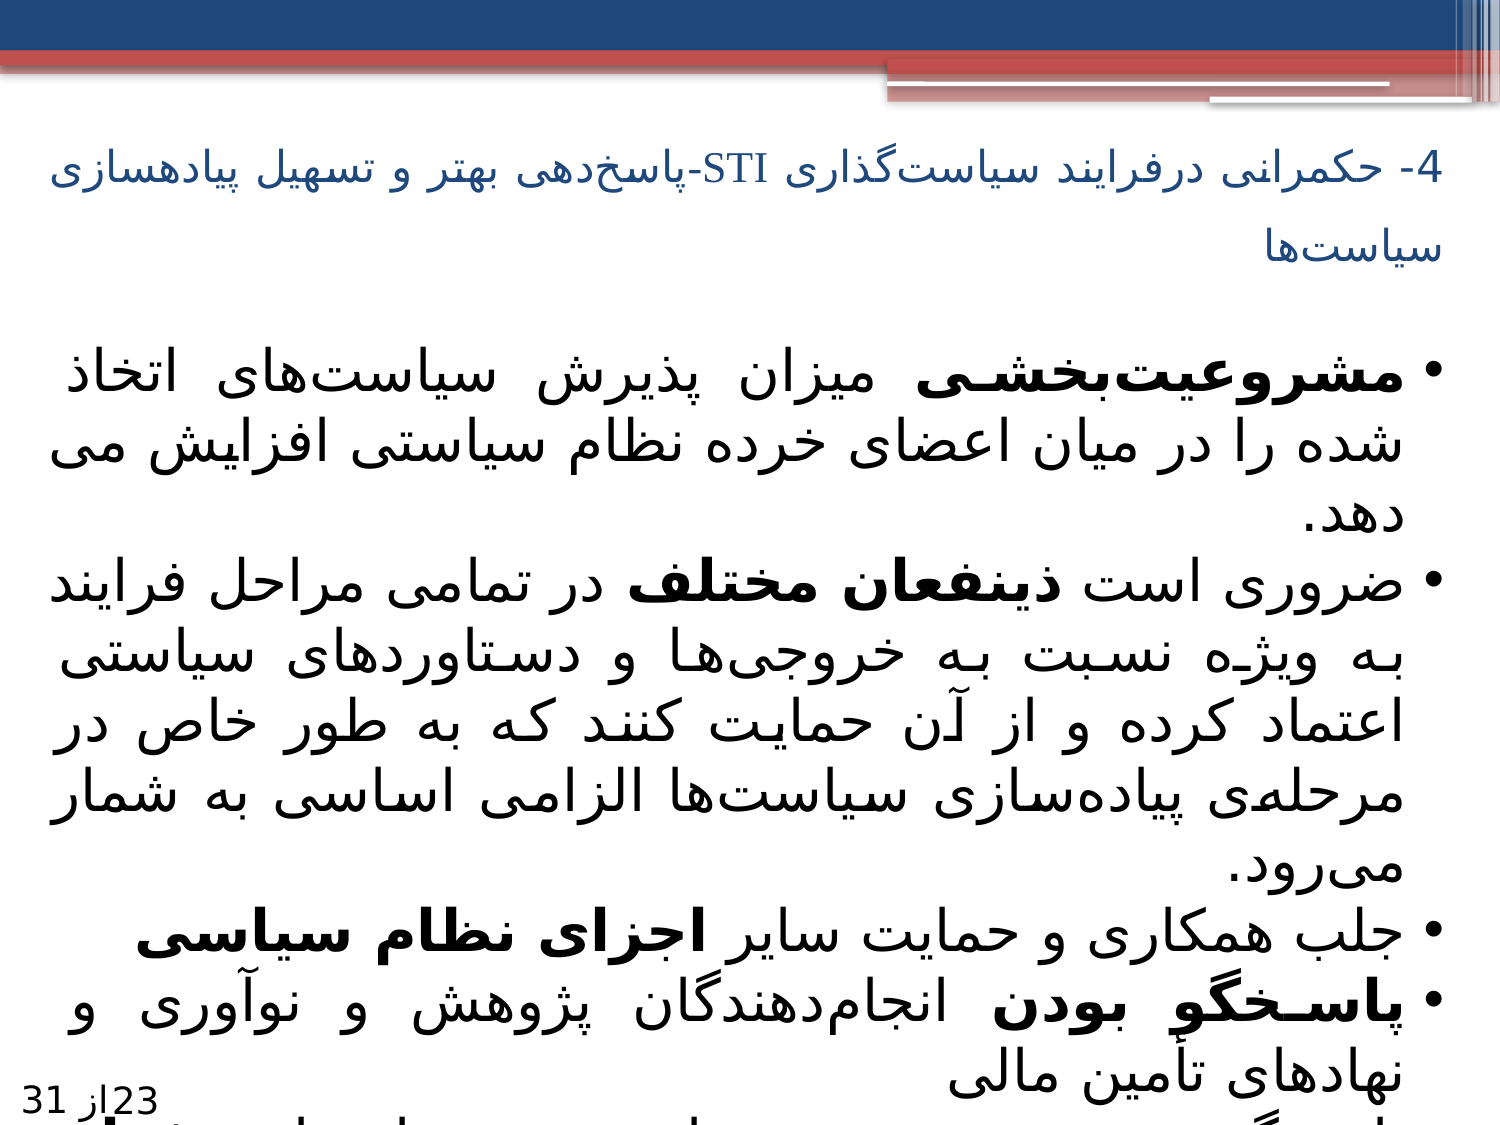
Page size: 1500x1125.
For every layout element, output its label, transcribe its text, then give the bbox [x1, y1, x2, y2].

text_box مشروعیت‌بخشی میزان پذیرش سیاست‌های اتخاذ شده را در میان اعضای خرده نظام سیاستی افزایش می دهد. ضروری است ذینفعان مختلف در تمامی مراحل فرایند به ویژه نسبت به خروجی‌ها و دستاوردهای سیاستی اعتماد کرده و از آن حمایت کنند که به طور خاص در مرحله‌ی پیاده‌سازی سیاست‌ها الزامی اساسی به شمار می‌رود. جلب همکاری و حمایت سایر اجزای نظام سیاسی پاسخگو بودن انجام‌دهندگان پژوهش و نوآوری و نهادهای تأمین مالی پاسخگویی به ویژه در حوزه‌های چندرشته‌ای با ذینفعان مختلف وقتی قرار است منابع مالی جدیدی به این حوزه‌ها تزریق شود. [33, 326, 1459, 1125]
title 4- حکمرانی درفرایند سیاست‌گذاری STI-پاسخ‌دهی بهتر و تسهیل پیاده‎سازی سیاست‌ها [33, 103, 1459, 279]
footer از 31 [0, 1068, 174, 1125]
slide_number 23 [73, 1069, 199, 1125]
